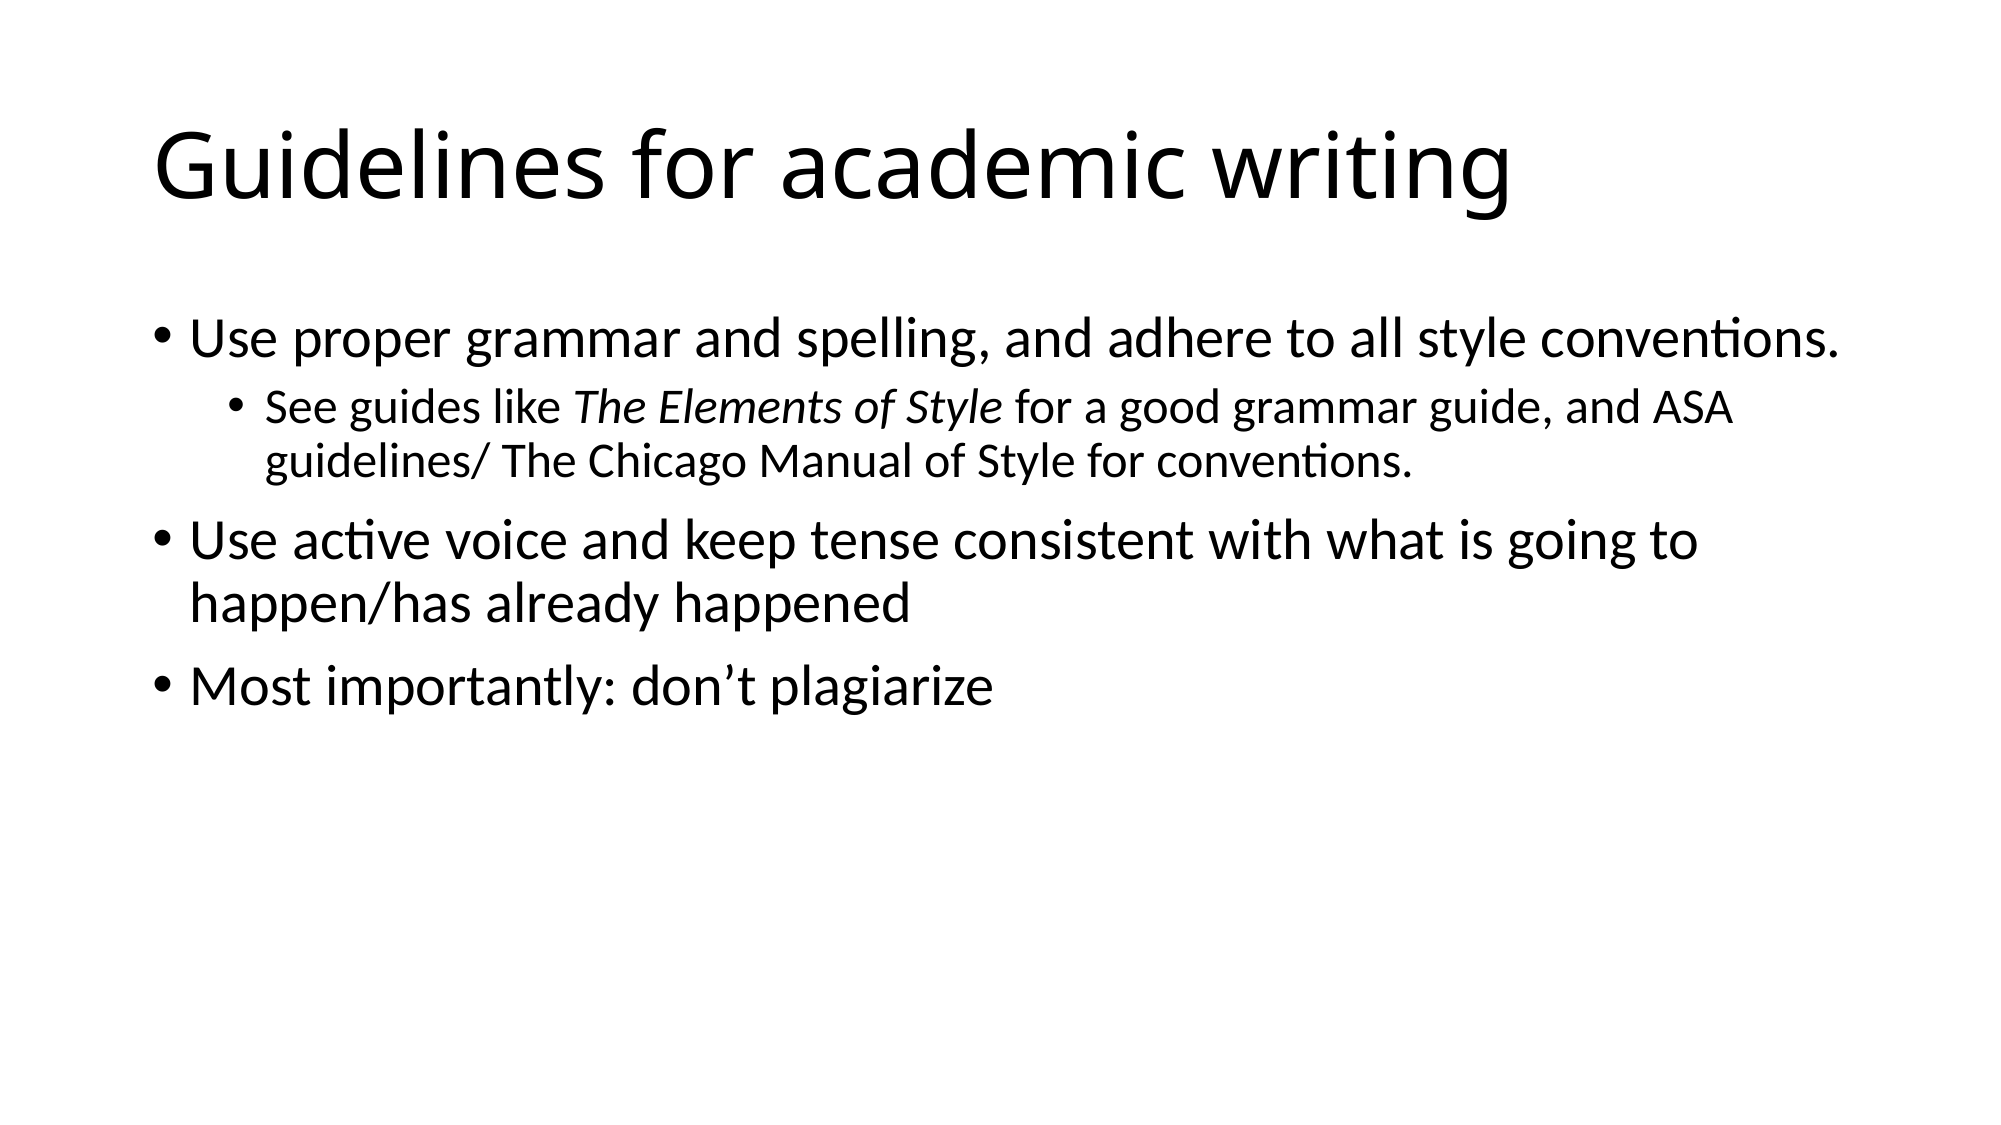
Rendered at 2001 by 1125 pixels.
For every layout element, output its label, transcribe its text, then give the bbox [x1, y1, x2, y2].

title Guidelines for academic writing [137, 59, 1863, 278]
list Use proper grammar and spelling, and adhere to all style conventions. See guides like The Elements of Style for a good grammar guide, and ASA guidelines/ The Chicago Manual of Style for conventions. Use active voice and keep tense consistent with what is going to happen/has already happened Most importantly: don’t plagiarize [137, 299, 1863, 1014]
